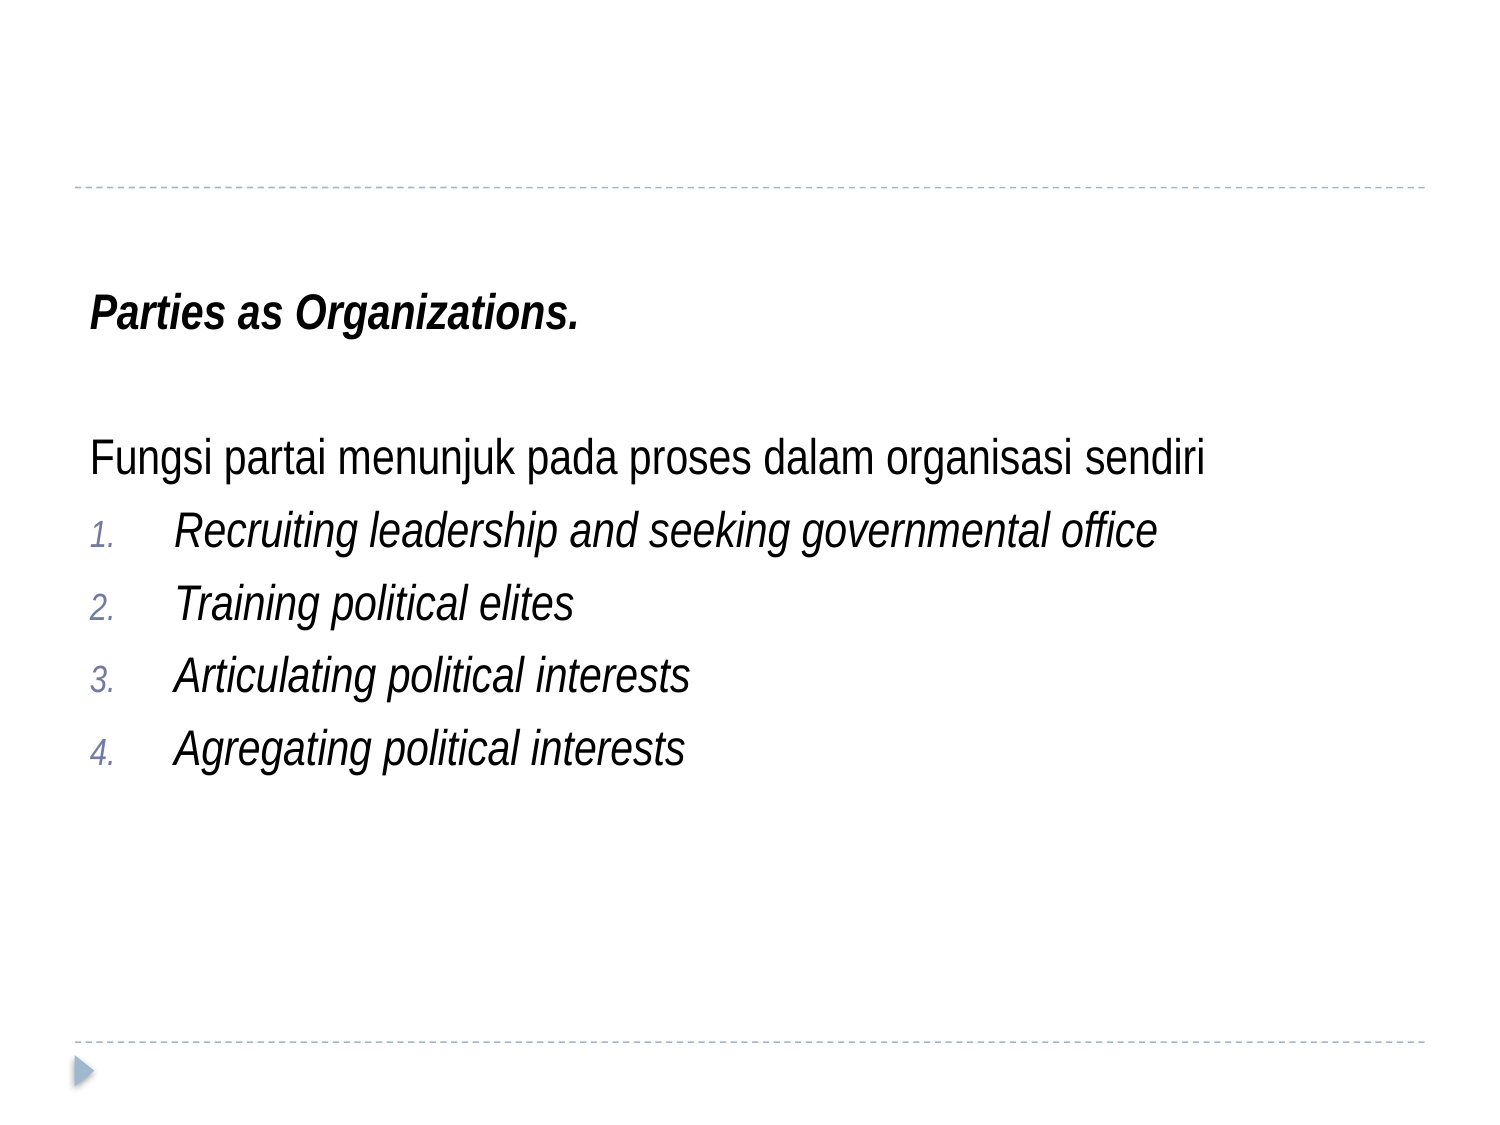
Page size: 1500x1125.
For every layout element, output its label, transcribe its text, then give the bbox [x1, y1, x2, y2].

list Parties as Organizations. Fungsi partai menunjuk pada proses dalam organisasi sendiri Recruiting leadership and seeking governmental office Training political elites Articulating political interests Agregating political interests [75, 200, 1425, 1010]
